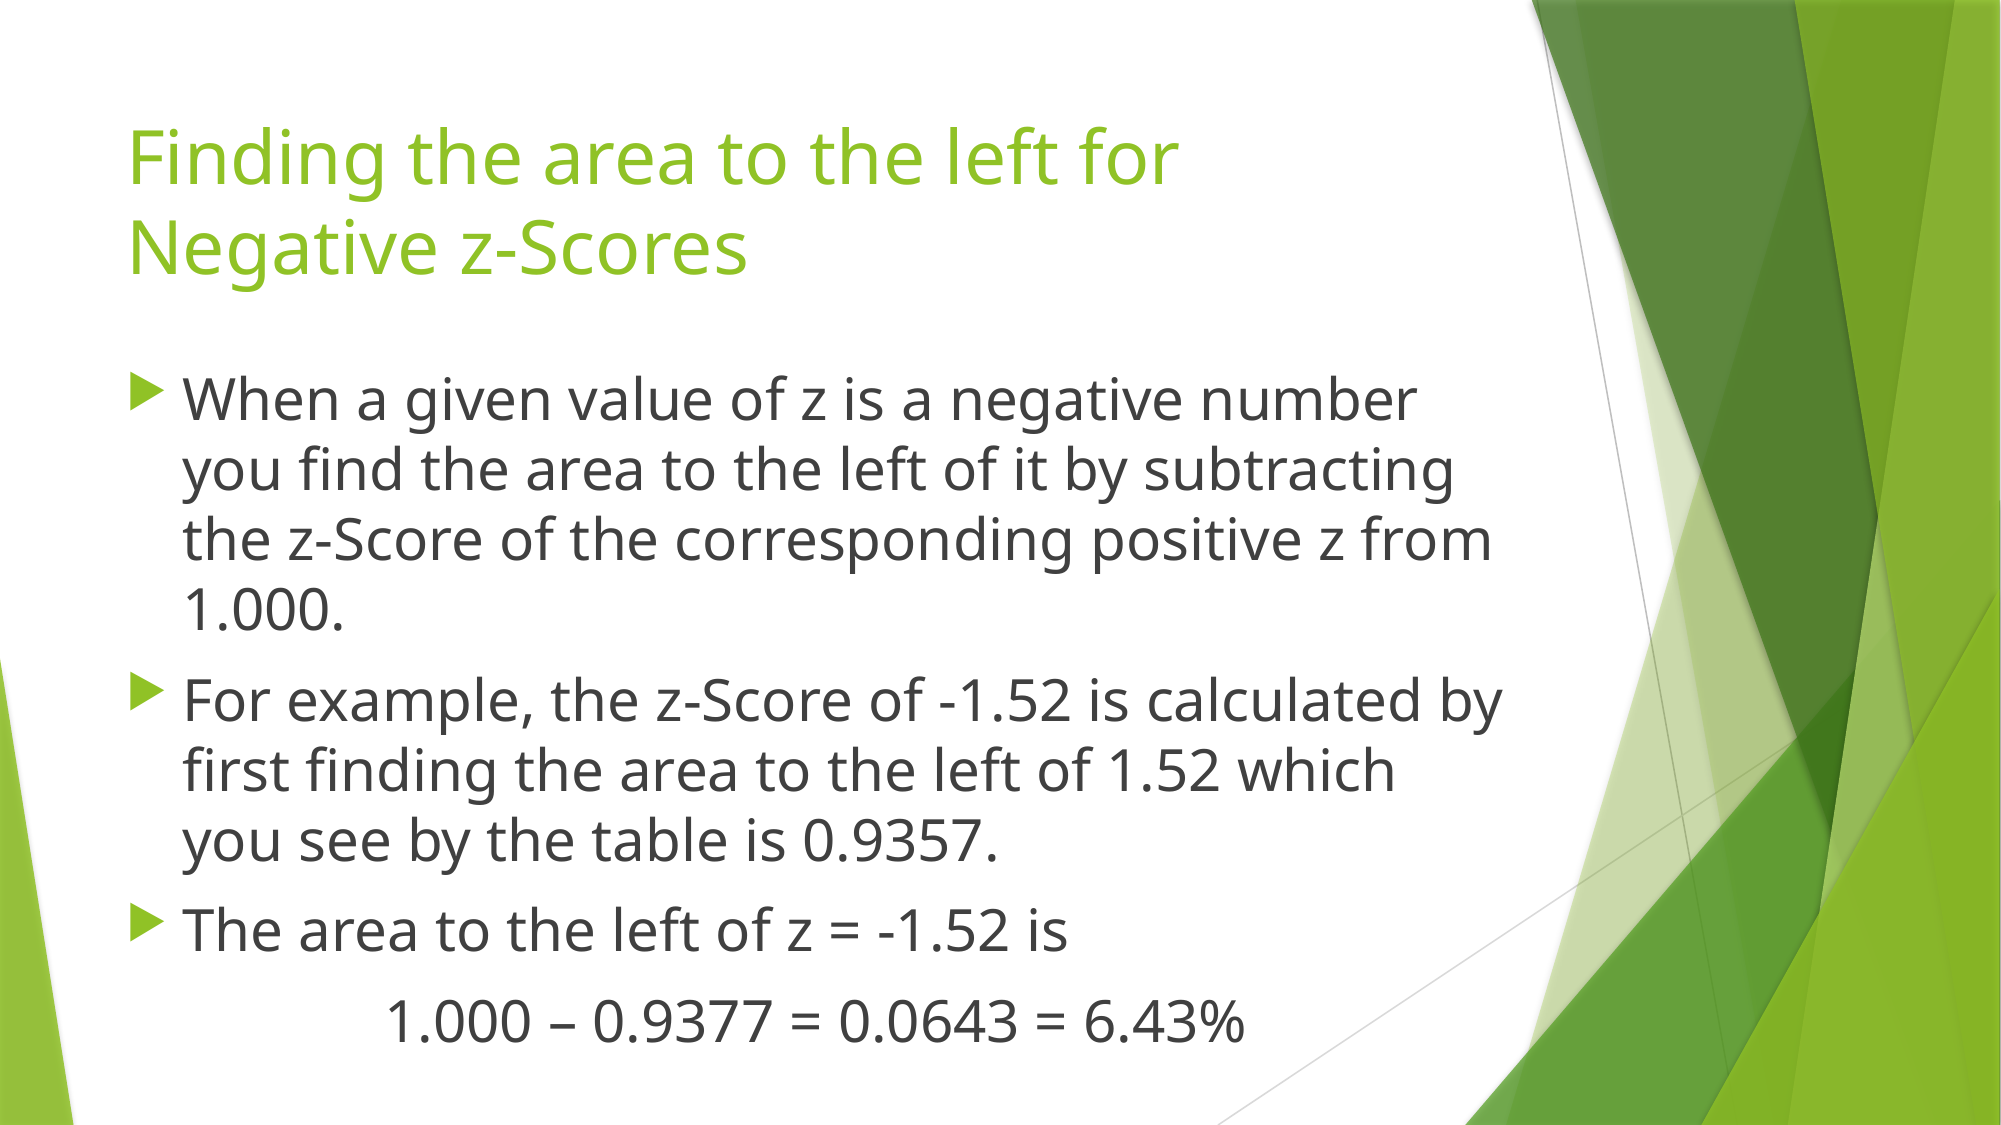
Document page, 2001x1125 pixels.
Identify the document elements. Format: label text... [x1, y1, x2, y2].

title Finding the area to the left for Negative z-Scores [111, 101, 1522, 319]
list When a given value of z is a negative number you find the area to the left of it by subtracting the z-Score of the corresponding positive z from 1.000. For example, the z-Score of -1.52 is calculated by first finding the area to the left of 1.52 which you see by the table is 0.9357. The area to the left of z = -1.52 is 1.000 – 0.9377 = 0.0643 = 6.43% [111, 354, 1522, 992]
